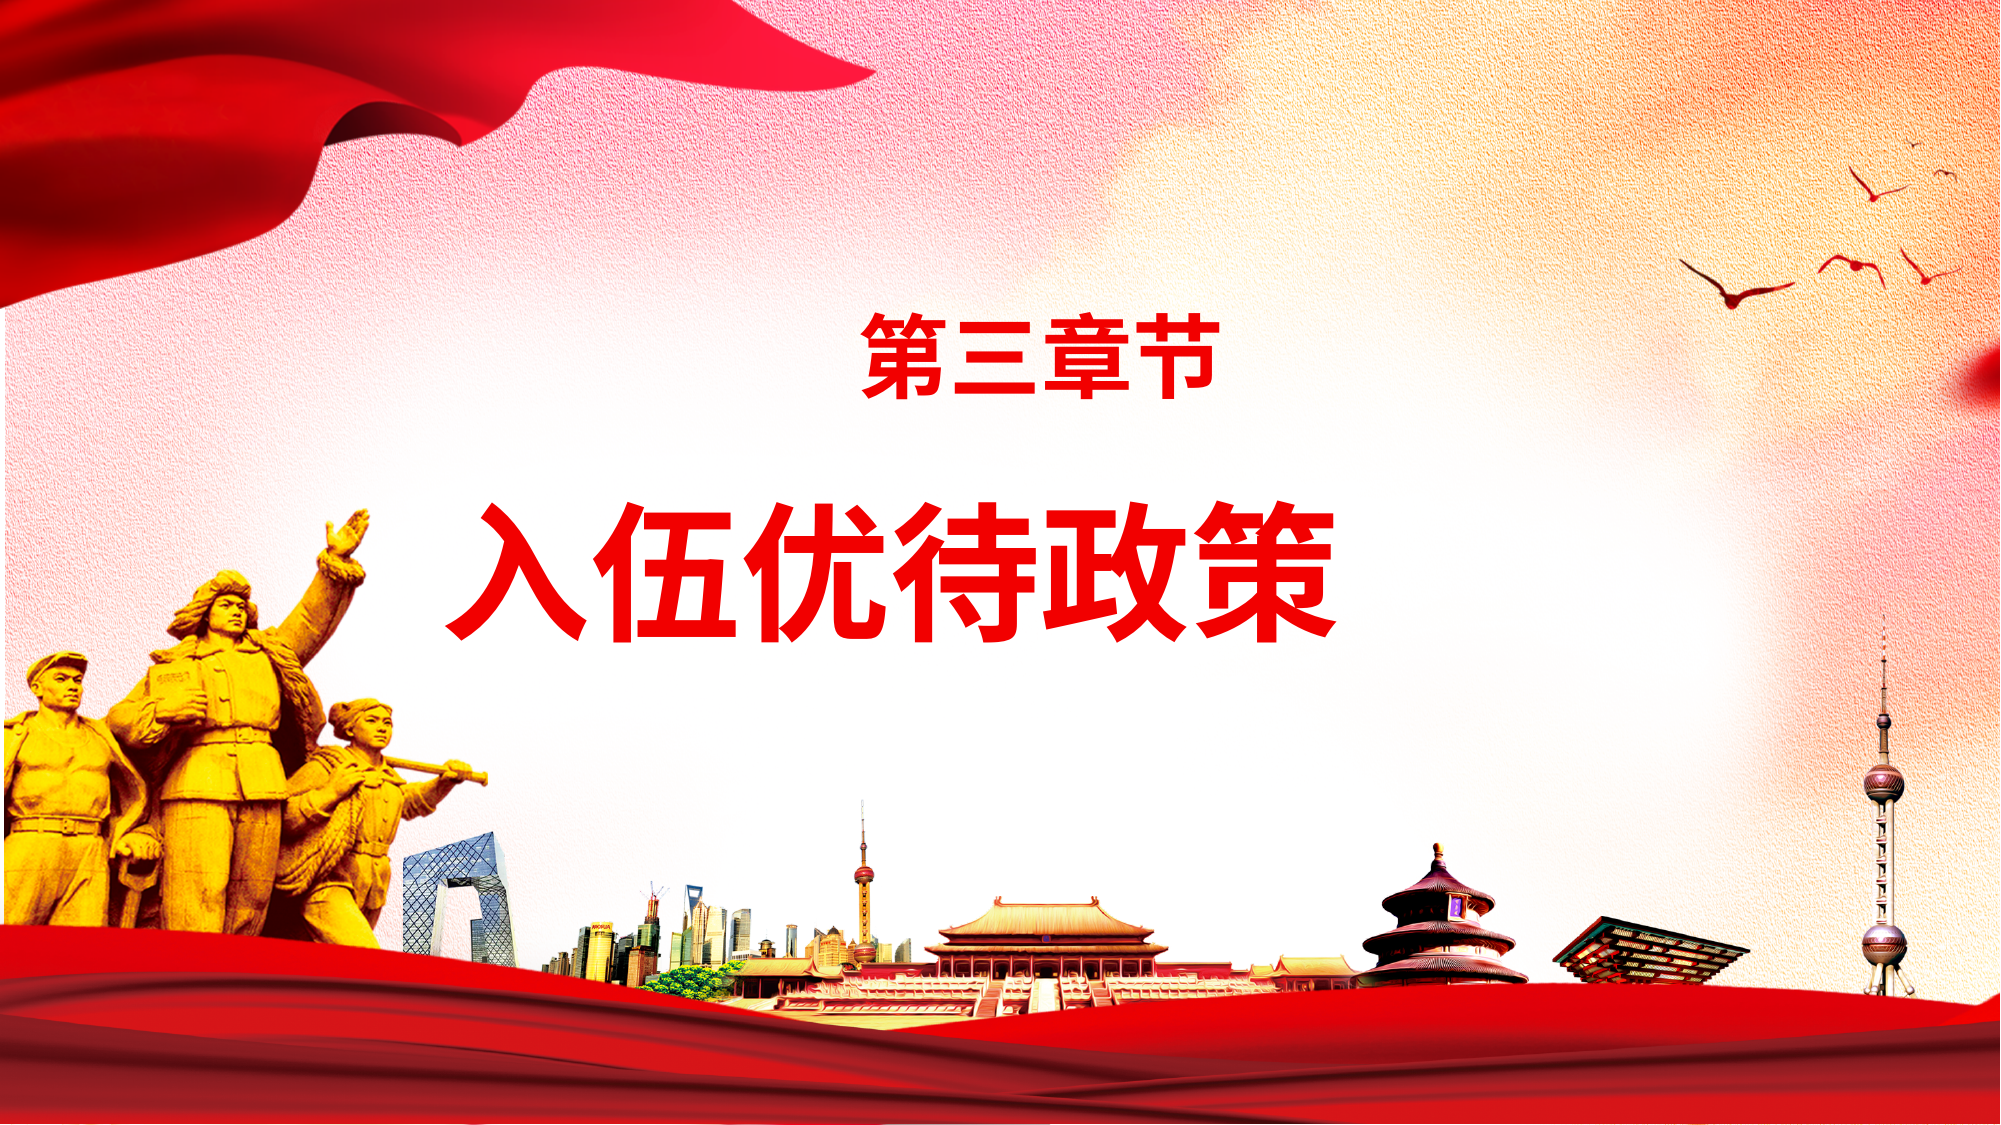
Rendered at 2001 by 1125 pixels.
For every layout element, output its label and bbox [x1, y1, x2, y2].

text_box [839, 291, 1404, 426]
picture [0, 0, 2000, 1125]
